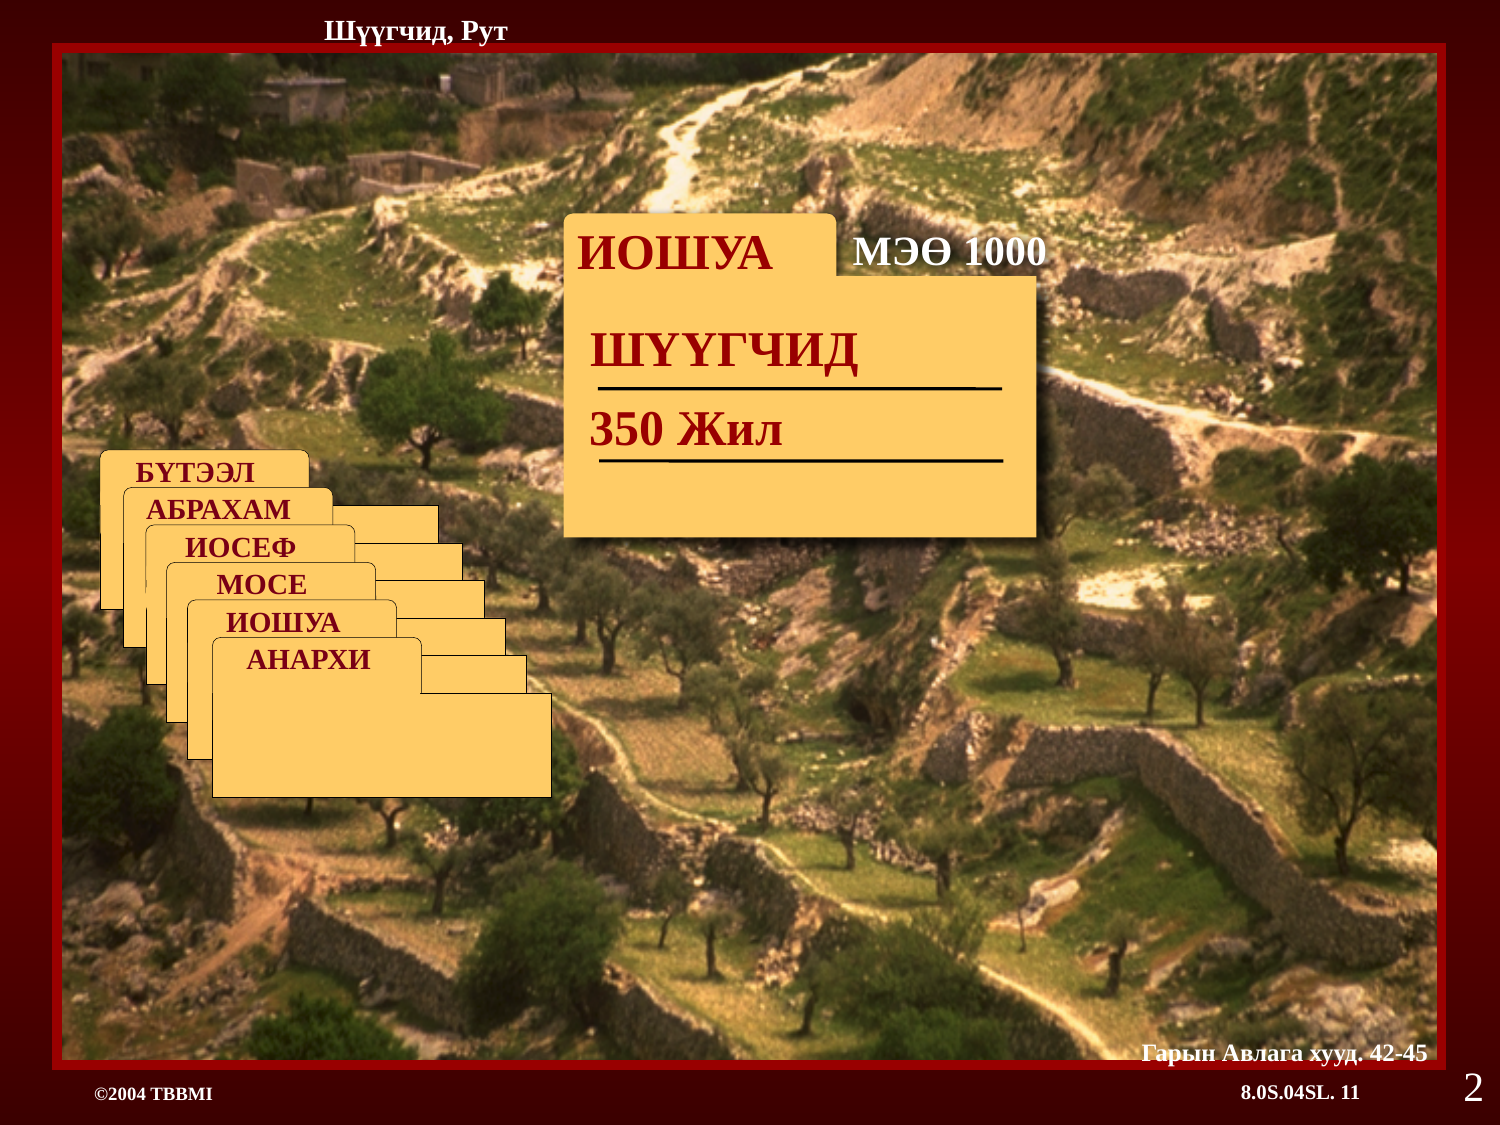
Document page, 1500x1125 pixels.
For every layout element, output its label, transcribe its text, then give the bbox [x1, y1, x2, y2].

text_box Гарын Авлага хууд. 42-45 [1126, 1028, 1444, 1074]
text_box 2 [1448, 1052, 1500, 1118]
picture [61, 52, 1438, 1061]
text_box Шүүгчид, Рут [309, 3, 538, 51]
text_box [166, 562, 506, 723]
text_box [212, 637, 552, 798]
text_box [99, 449, 439, 610]
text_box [123, 487, 463, 648]
text_box 8.0S.04SL. 11 [1225, 1074, 1376, 1111]
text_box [187, 599, 527, 760]
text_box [145, 524, 485, 685]
text_box ©2004 TBBMI [79, 1073, 228, 1111]
